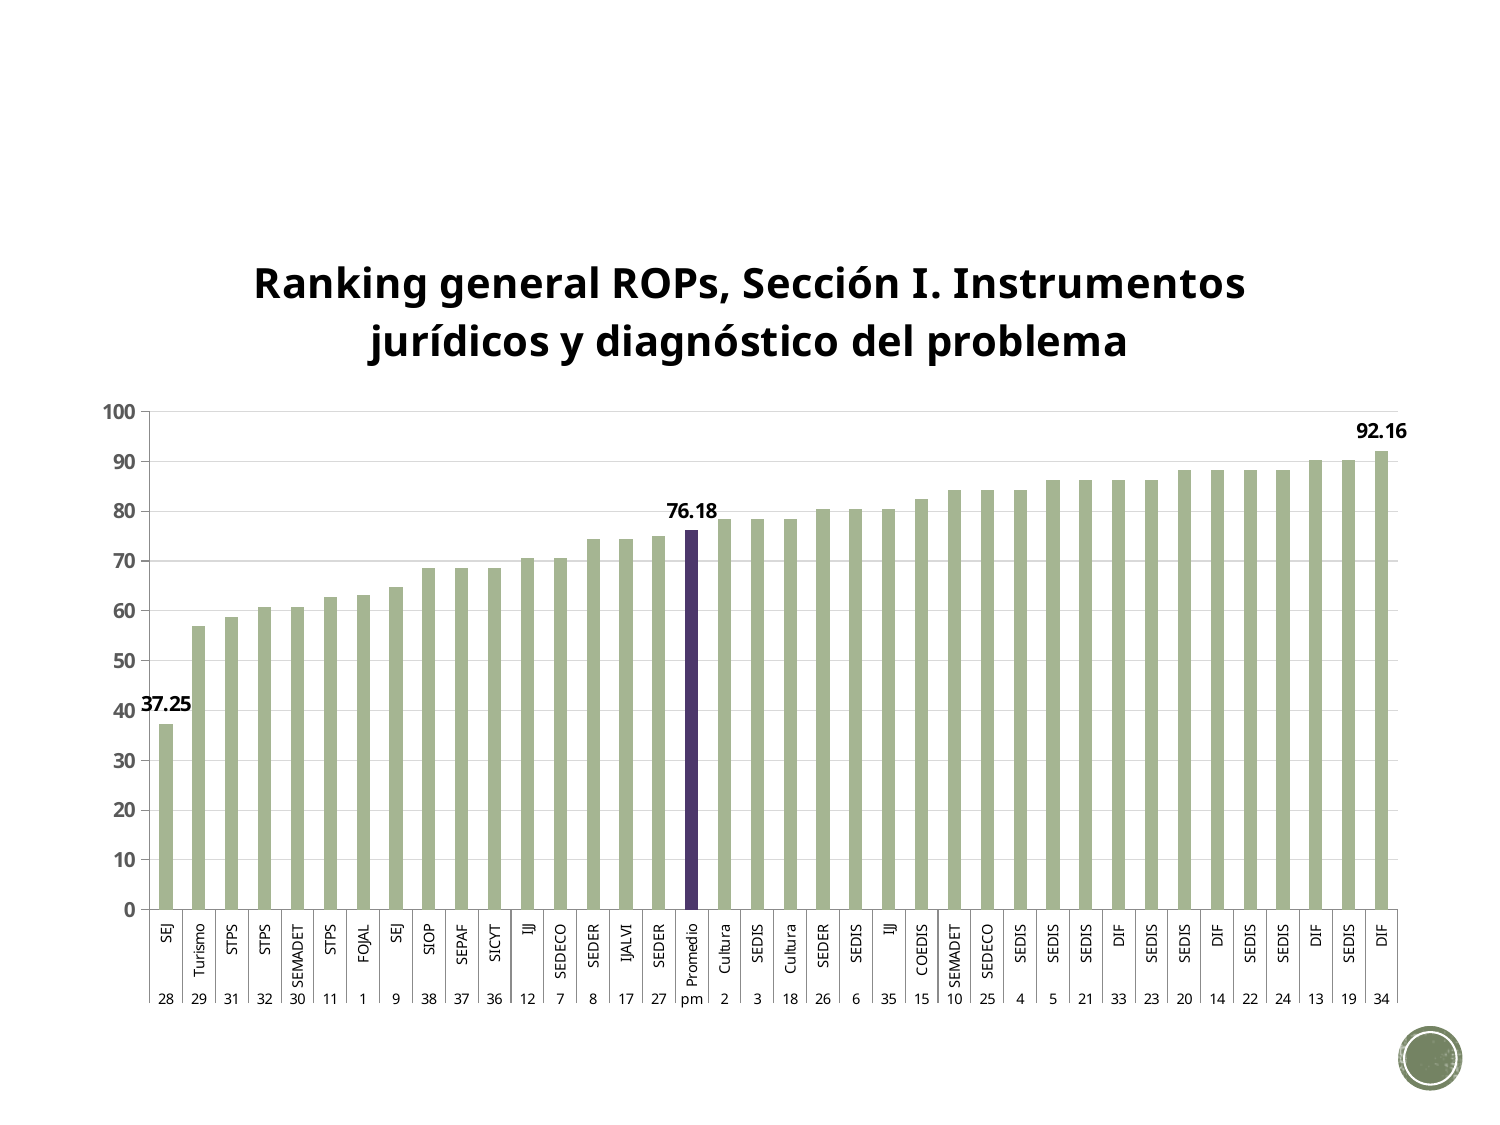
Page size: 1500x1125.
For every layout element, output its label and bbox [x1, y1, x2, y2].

chart [78, 219, 1423, 1023]
